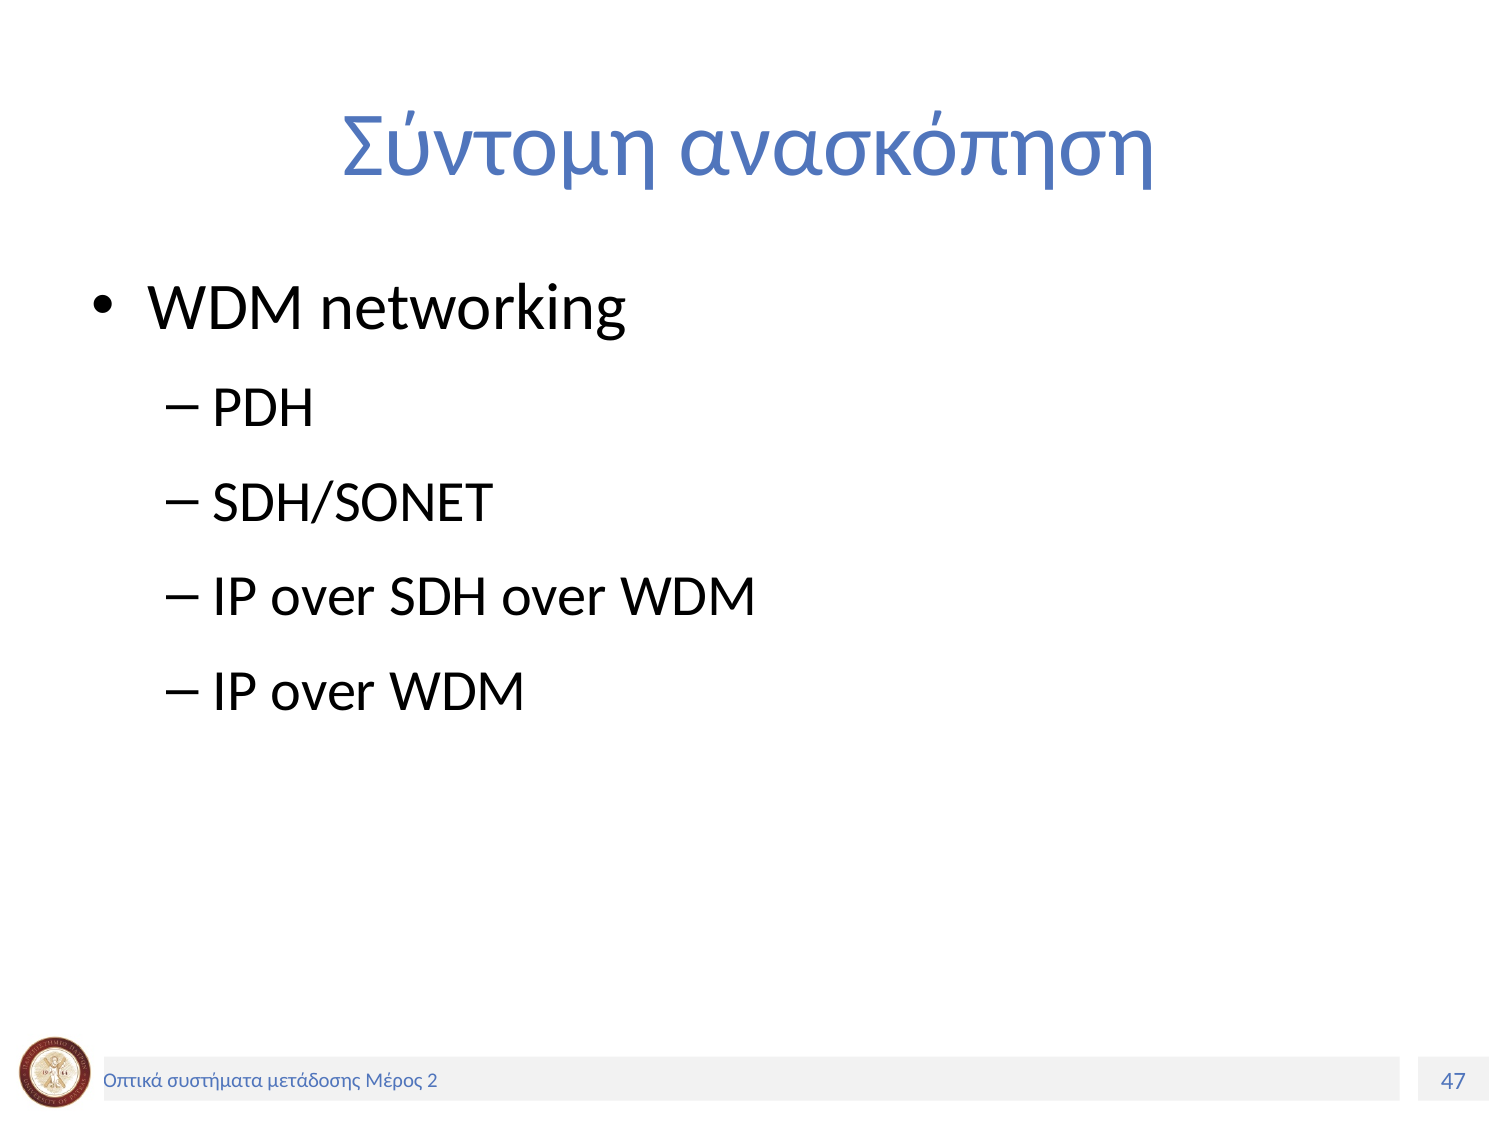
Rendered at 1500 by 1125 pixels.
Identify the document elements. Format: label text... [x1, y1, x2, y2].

list WDM networking PDH SDH/SONET IP over SDH over WDM IP over WDM [76, 255, 1427, 998]
picture [5, 1023, 104, 1121]
title Σύντομη ανασκόπηση [75, 45, 1425, 233]
